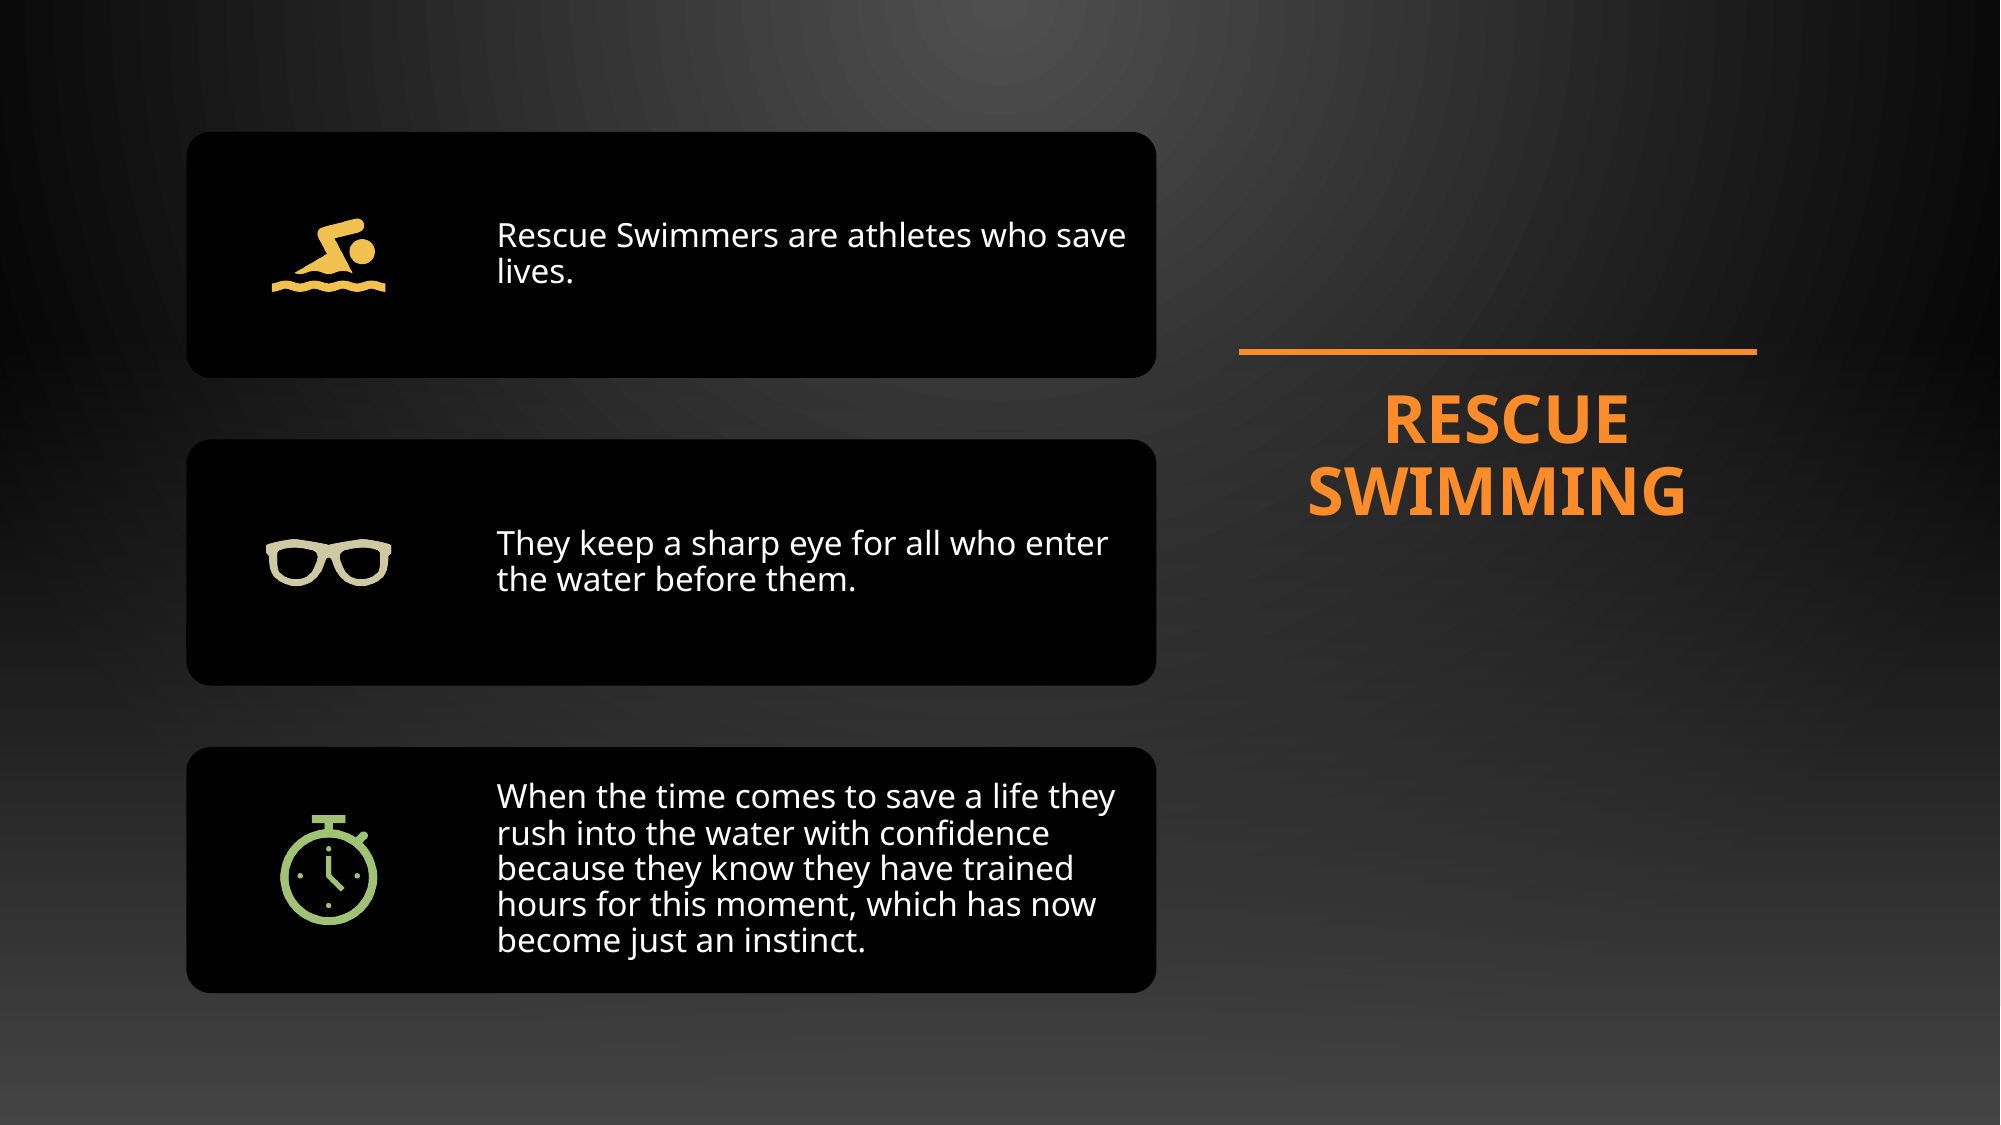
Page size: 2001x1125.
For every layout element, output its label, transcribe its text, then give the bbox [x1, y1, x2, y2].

title RESCUE swimming [1239, 378, 1758, 994]
text_box [0, 0, 2000, 330]
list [186, 131, 1157, 994]
text_box [0, 330, 2000, 1125]
